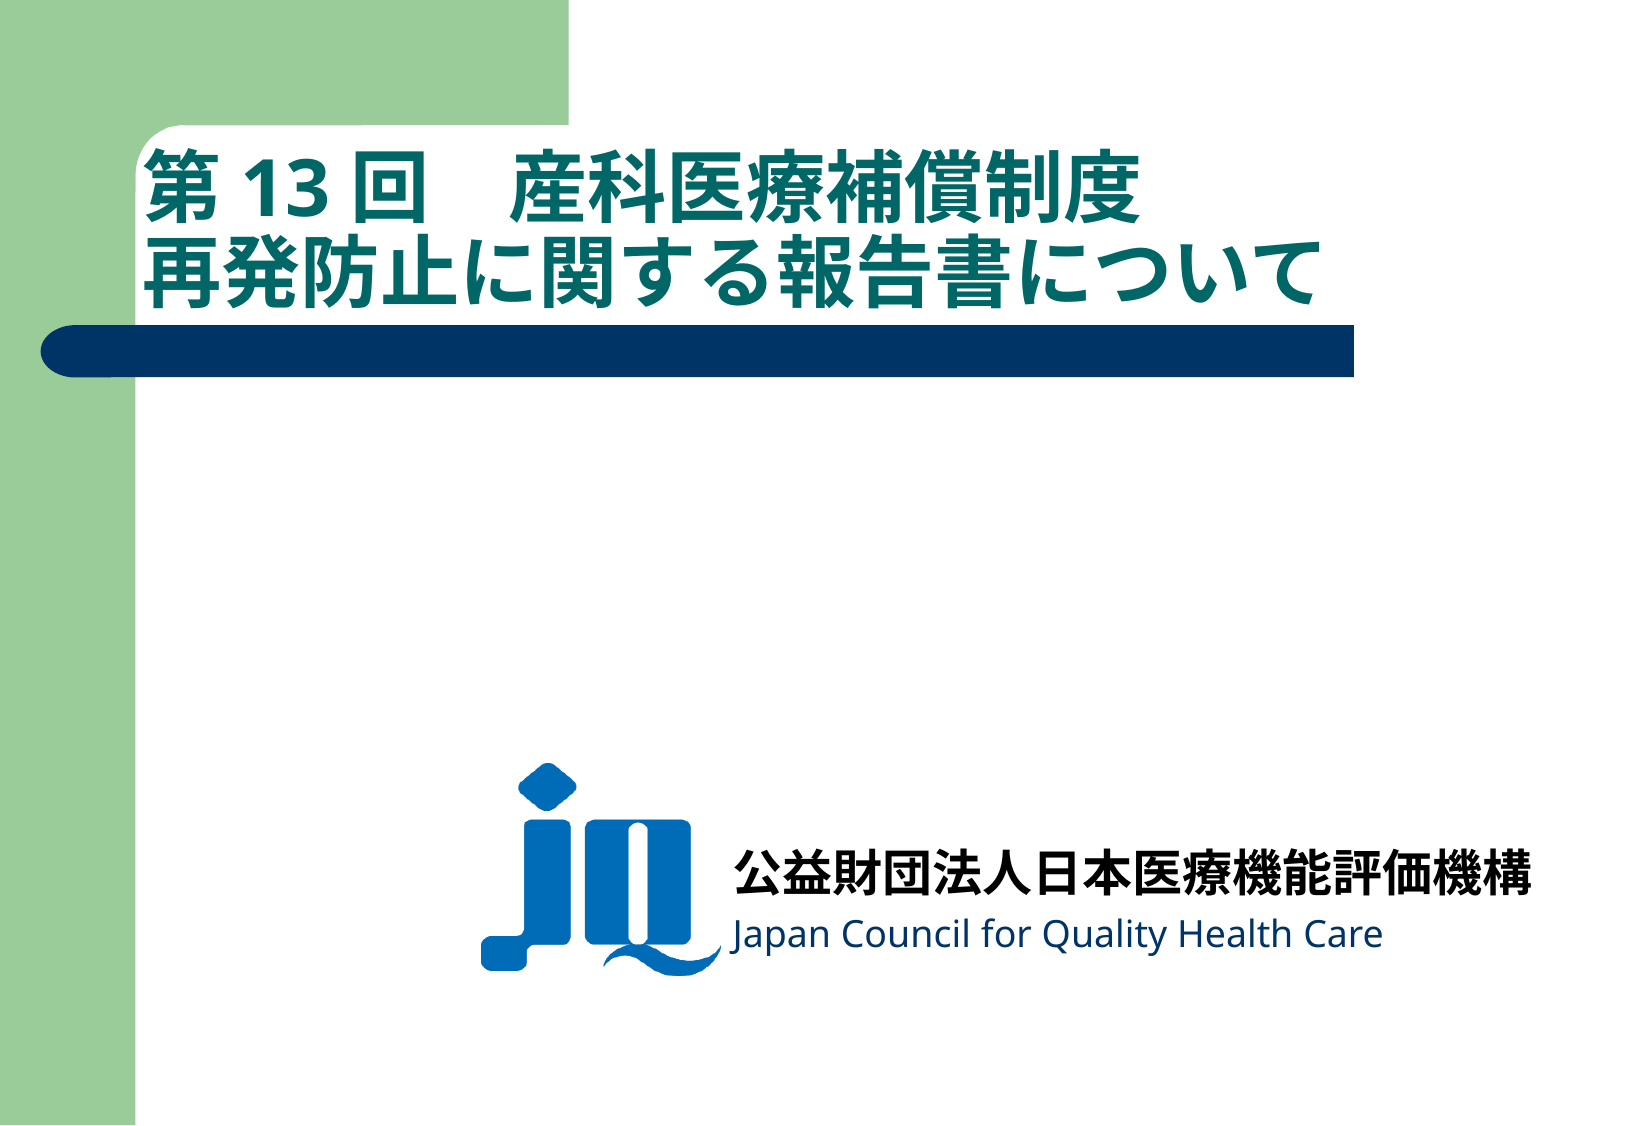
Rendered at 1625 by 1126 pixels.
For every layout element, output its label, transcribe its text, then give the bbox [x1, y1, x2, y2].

text_box 公益財団法人日本医療機能評価機構 Japan Council for Quality Health Care [721, 821, 1554, 963]
picture [481, 763, 721, 976]
title 第13回 産科医療補償制度 再発防止に関する報告書について [127, 160, 1468, 327]
